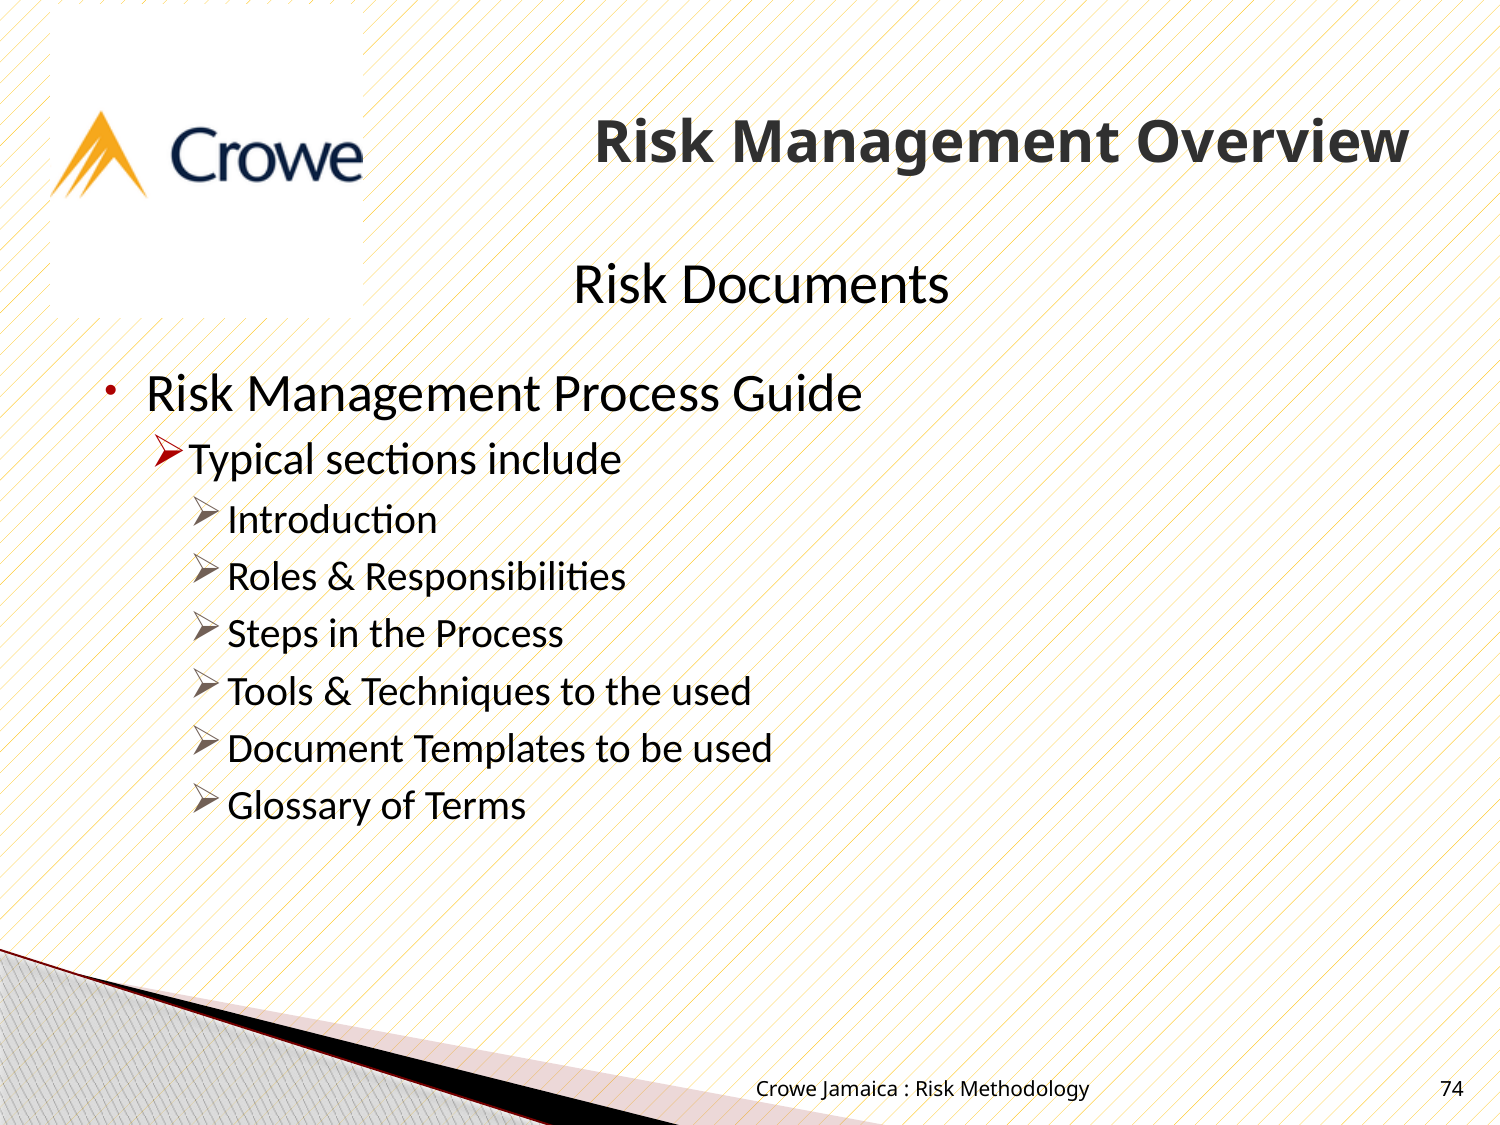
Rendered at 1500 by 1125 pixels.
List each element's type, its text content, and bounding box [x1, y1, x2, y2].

picture [49, 4, 363, 318]
slide_number 74 [1418, 1051, 1479, 1112]
text_box Risk Documents [366, 237, 1425, 323]
list Risk Management Process Guide Typical sections include Introduction Roles & Responsibilities Steps in the Process Tools & Techniques to the used Document Templates to be used Glossary of Terms [71, 350, 1425, 986]
footer Crowe Jamaica : Risk Methodology [718, 1051, 1105, 1112]
title Risk Management Overview [368, 45, 1425, 233]
